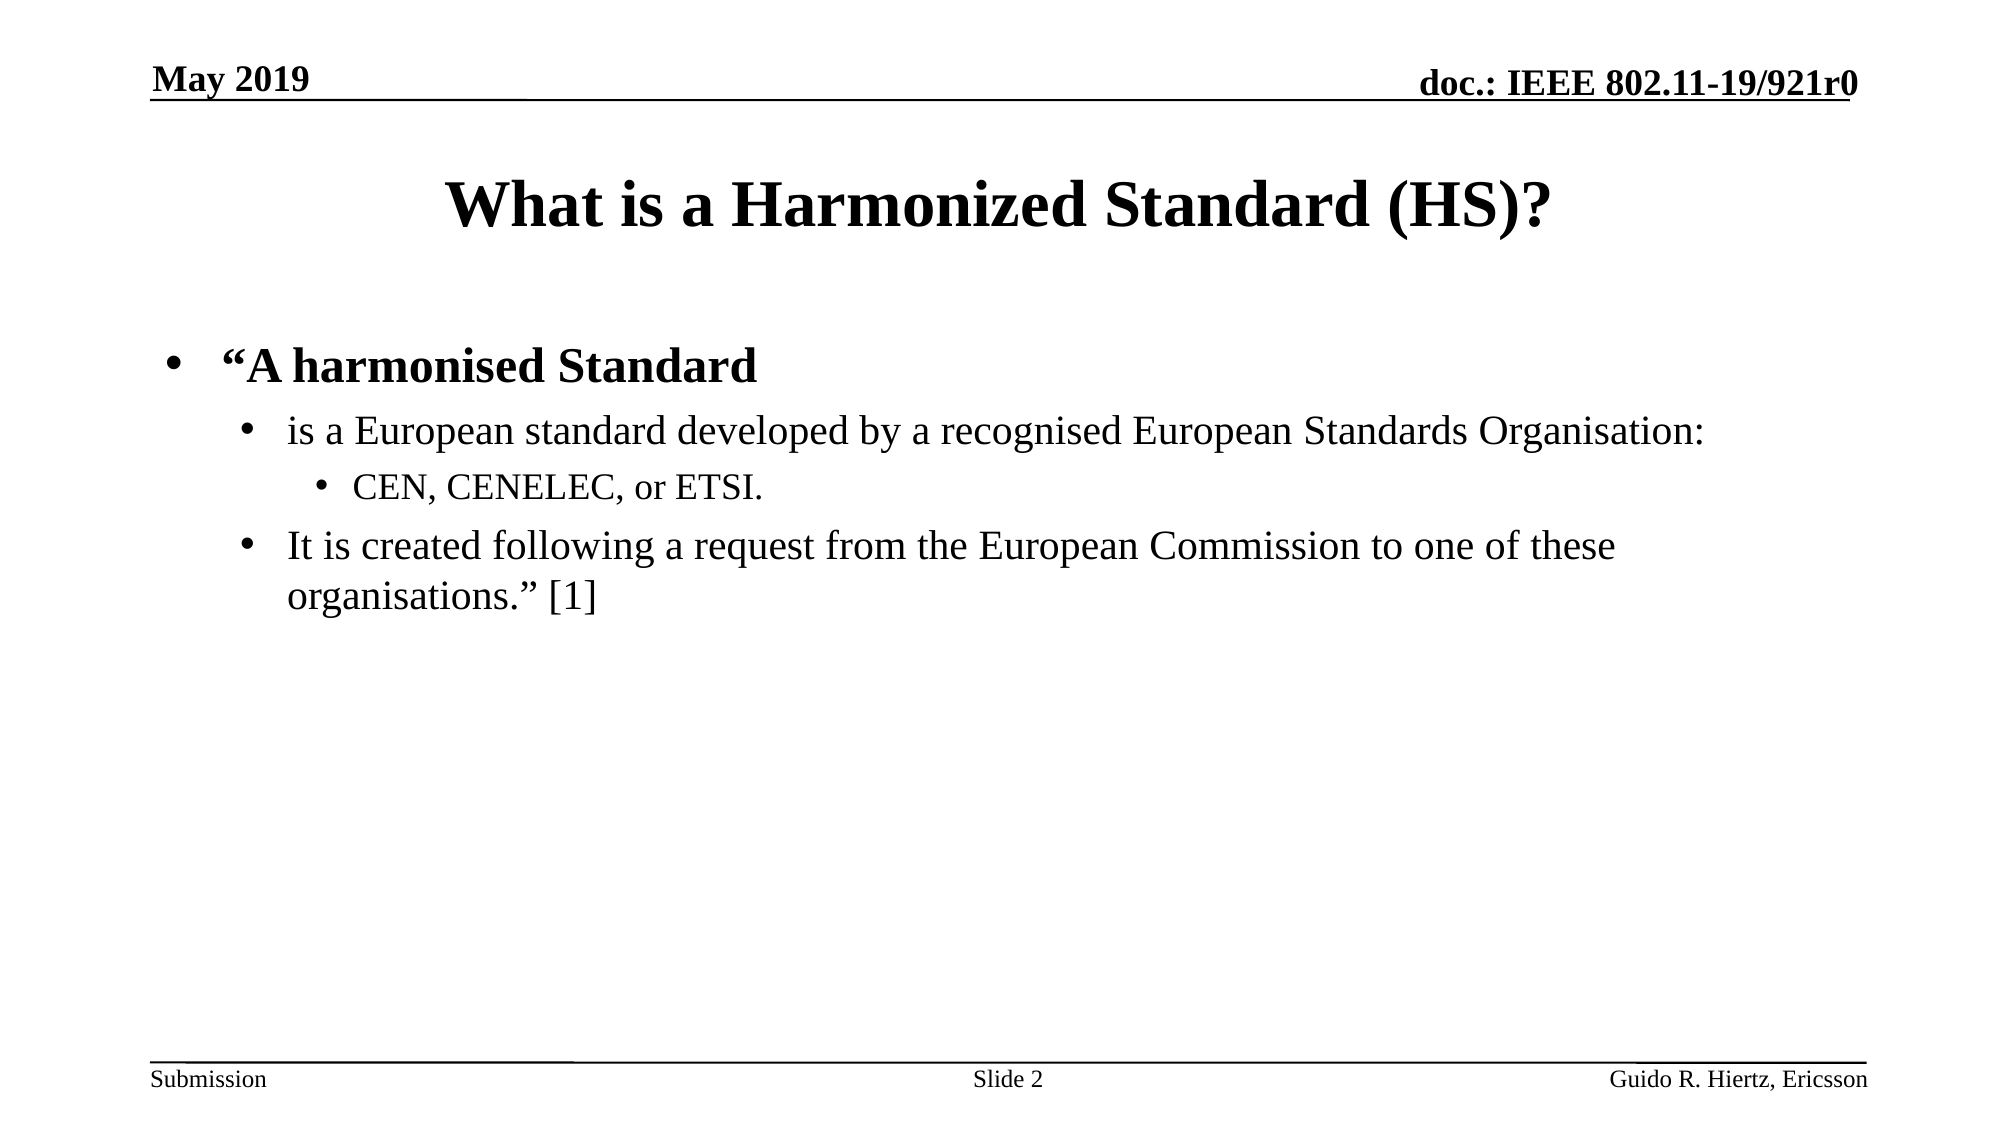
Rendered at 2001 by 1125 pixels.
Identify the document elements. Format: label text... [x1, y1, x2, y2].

slide_number Slide 2 [950, 1061, 1067, 1123]
list “A harmonised Standard is a European standard developed by a recognised European Standards Organisation: CEN, CENELEC, or ETSI. It is created following a request from the European Commission to one of these organisations.” [1] [149, 324, 1850, 1000]
title What is a Harmonized Standard (HS)? [149, 112, 1850, 288]
footer Guido R. Hiertz, Ericsson [1171, 1061, 1869, 1093]
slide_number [152, 54, 563, 100]
